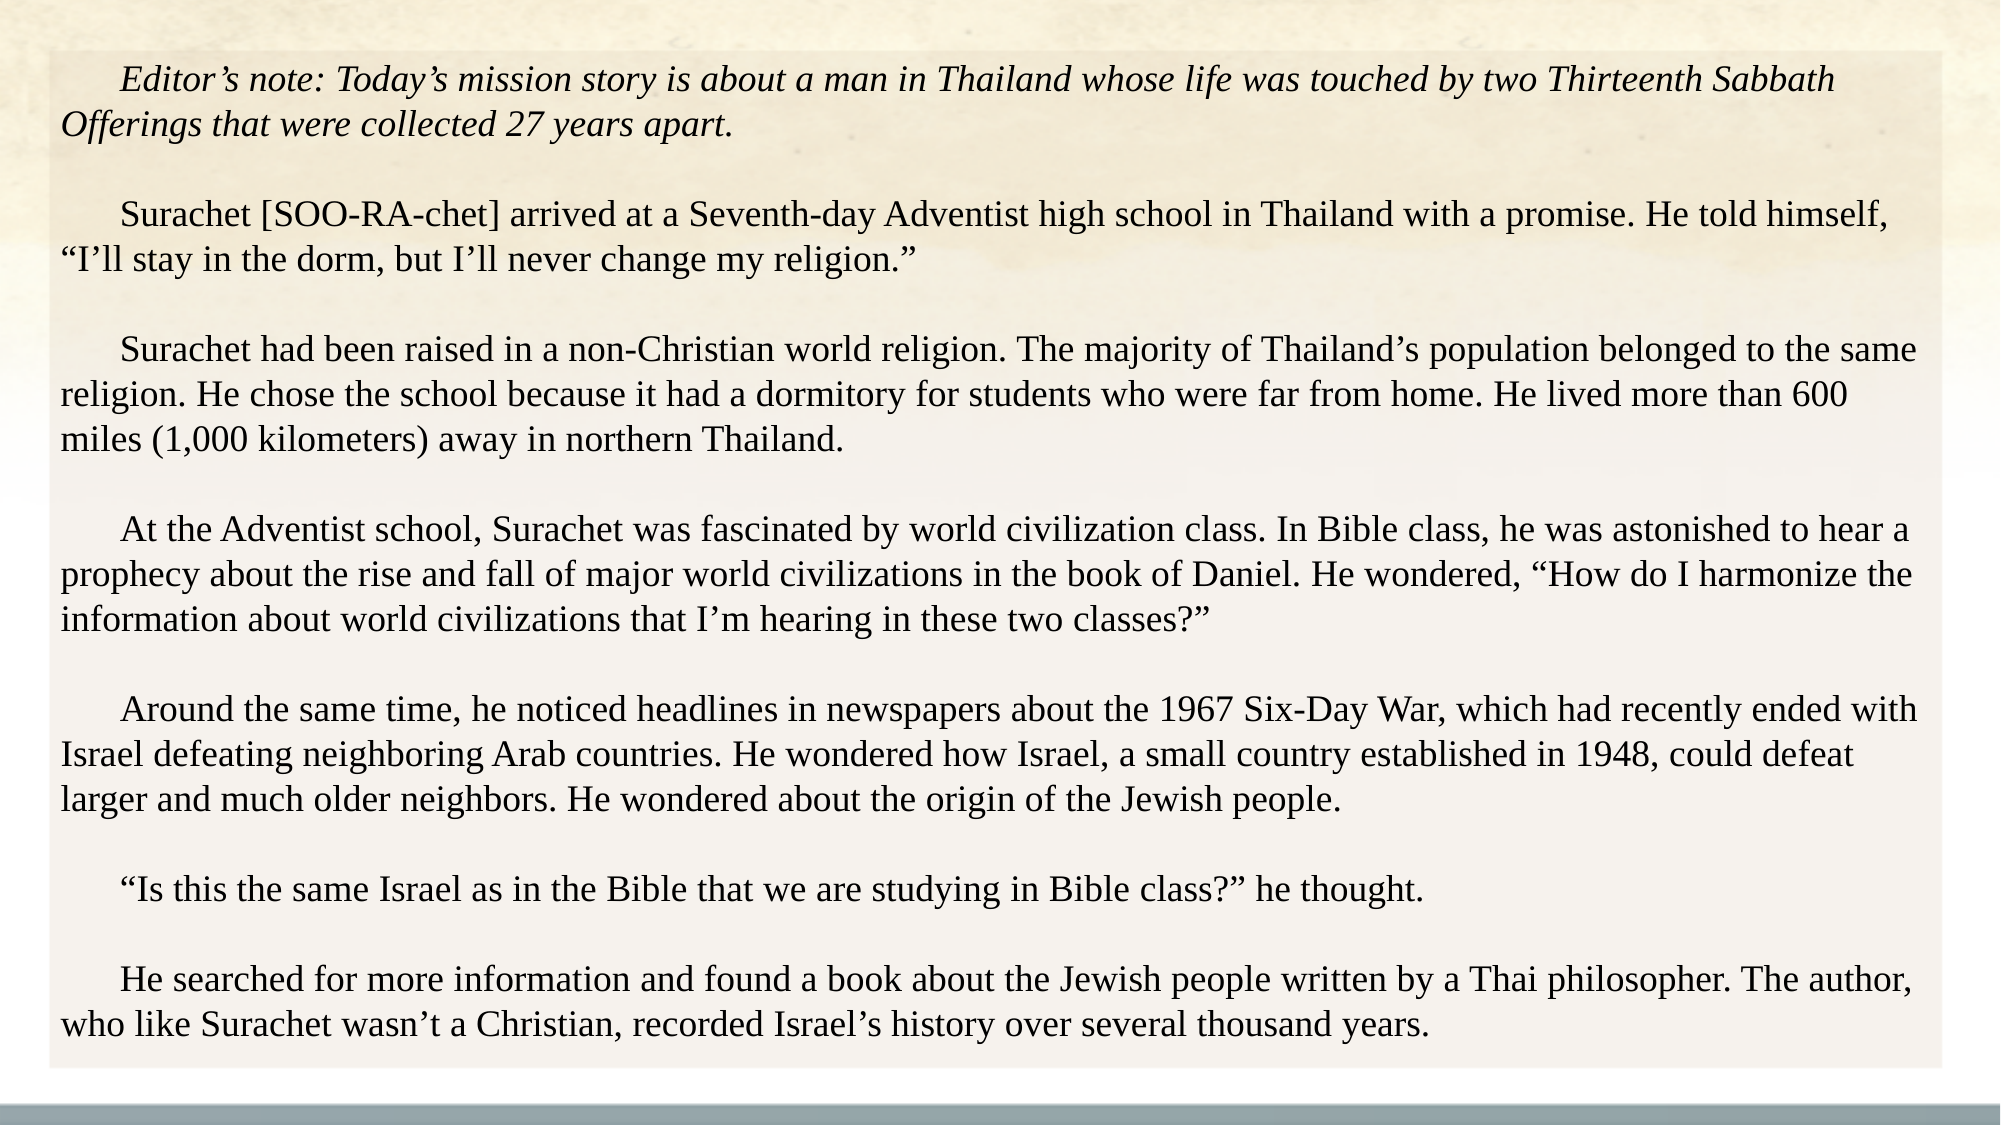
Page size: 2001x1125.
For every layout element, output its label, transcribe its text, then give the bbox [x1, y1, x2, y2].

text_box Editor’s note: Today’s mission story is about a man in Thailand whose life was touched by two Thirteenth Sabbath Offerings that were collected 27 years apart. Surachet [SOO-RA-chet] arrived at a Seventh-day Adventist high school in Thailand with a promise. He told himself, “I’ll stay in the dorm, but I’ll never change my religion.” Surachet had been raised in a non-Christian world religion. The majority of Thailand’s population belonged to the same religion. He chose the school because it had a dormitory for students who were far from home. He lived more than 600 miles (1,000 kilometers) away in northern Thailand. At the Adventist school, Surachet was fascinated by world civilization class. In Bible class, he was astonished to hear a prophecy about the rise and fall of major world civilizations in the book of Daniel. He wondered, “How do I harmonize the information about world civilizations that I’m hearing in these two classes?” Around the same time, he noticed headlines in newspapers about the 1967 Six-Day War, which had recently ended with Israel defeating neighboring Arab countries. He wondered how Israel, a small country established in 1948, could defeat larger and much older neighbors. He wondered about the origin of the Jewish people. “Is this the same Israel as in the Bible that we are studying in Bible class?” he thought. He searched for more information and found a book about the Jewish people written by a Thai philosopher. The author, who like Surachet wasn’t a Christian, recorded Israel’s history over several thousand years. [45, 46, 1955, 1052]
picture [0, 0, 2001, 1125]
